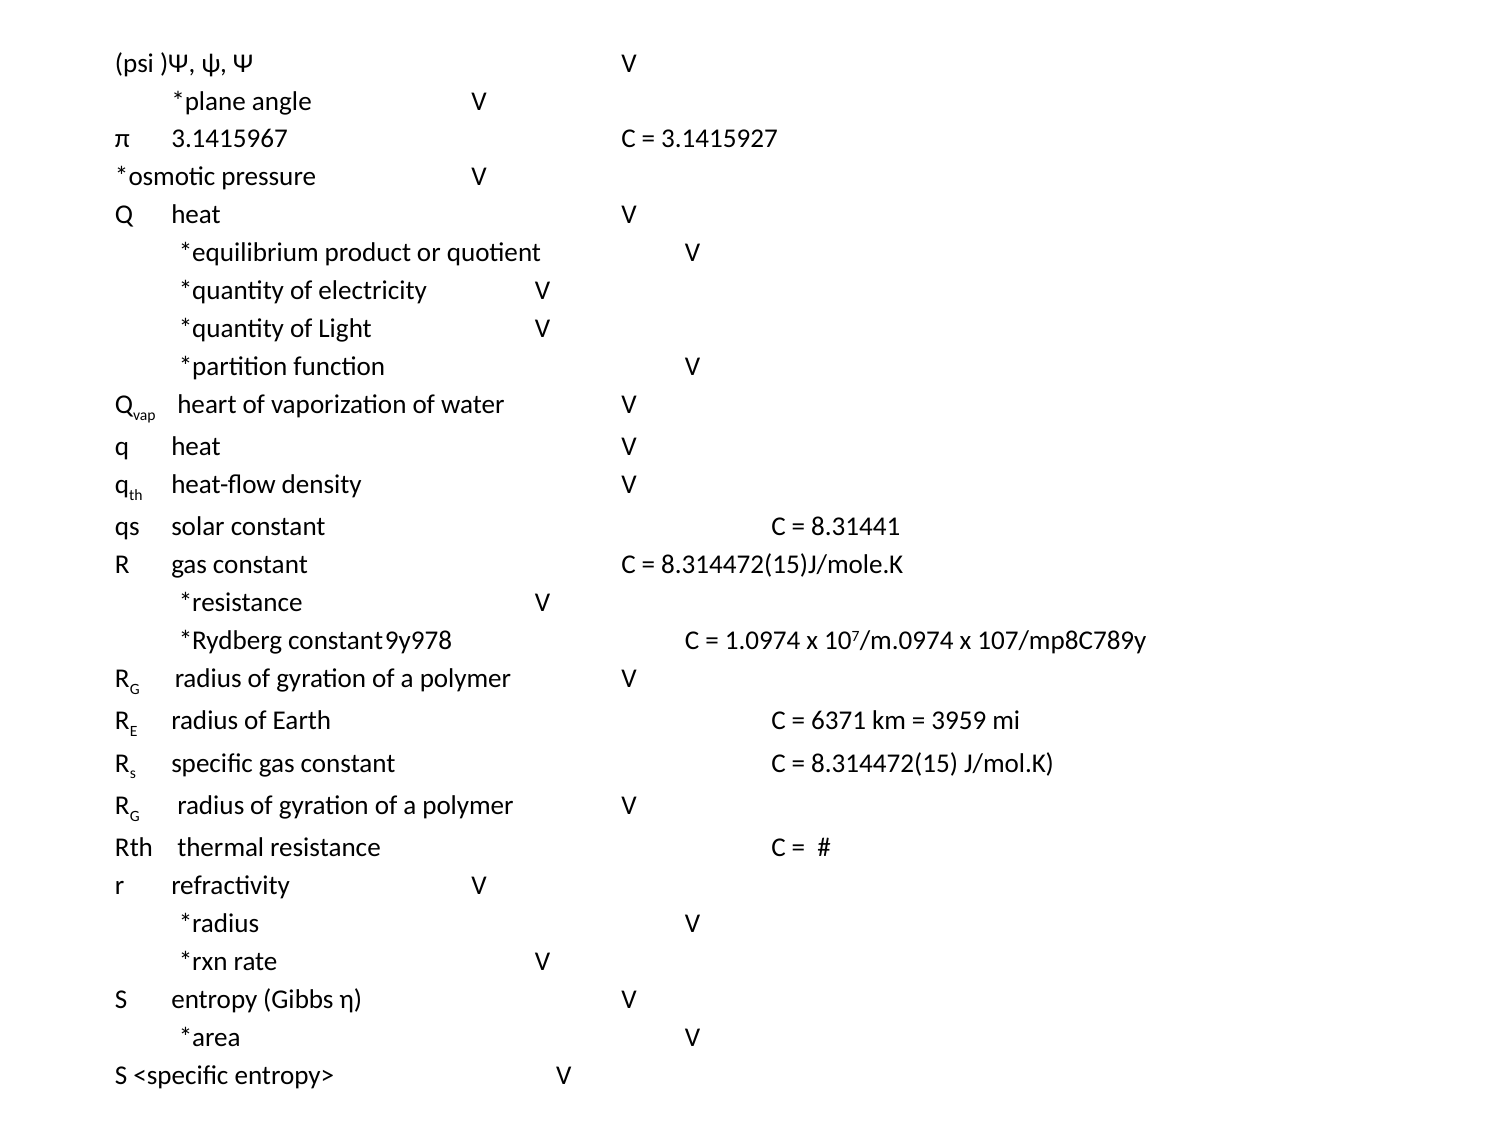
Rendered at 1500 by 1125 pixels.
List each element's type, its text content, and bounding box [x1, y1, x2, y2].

list (psi )Ψ, ψ, Ψ V *plane angle V π 3.1415967 C = 3.1415927 *osmotic pressure V Q heat V *equilibrium product or quotient V *quantity of electricity V *quantity of Light V *partition function V Qvap heart of vaporization of water V q heat V qth heat-flow density V qs solar constant C = 8.31441 R gas constant C = 8.314472(15)J/mole.K *resistance V *Rydberg constant 9y978 C = 1.0974 x 107/m.0974 x 107/mp8C789y RG radius of gyration of a polymer V RE radius of Earth C = 6371 km = 3959 mi Rs specific gas constant C = 8.314472(15) J/mol.K) RG radius of gyration of a polymer V Rth thermal resistance C = # r refractivity V *radius V *rxn rate V S entropy (Gibbs η) V *area V S <specific entropy> V [99, 37, 1451, 1006]
